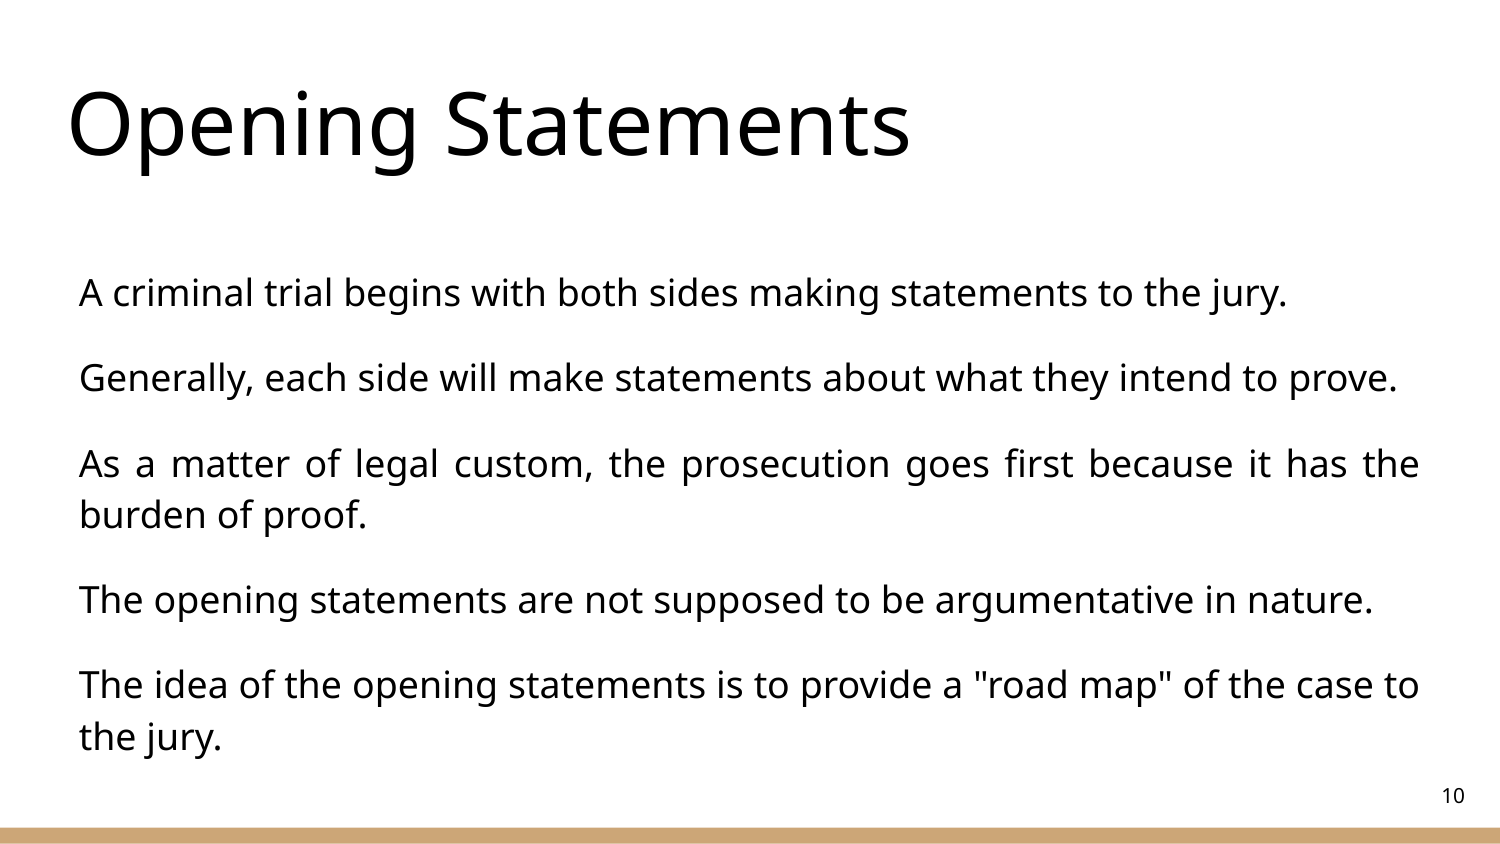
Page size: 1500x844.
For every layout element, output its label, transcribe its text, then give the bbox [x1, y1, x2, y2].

list A criminal trial begins with both sides making statements to the jury. Generally, each side will make statements about what they intend to prove. As a matter of legal custom, the prosecution goes first because it has the burden of proof. The opening statements are not supposed to be argumentative in nature. The idea of the opening statements is to provide a "road map" of the case to the jury. [63, 247, 1437, 753]
title Opening Statements [51, 51, 1449, 189]
slide_number ‹#› [1389, 764, 1480, 830]
